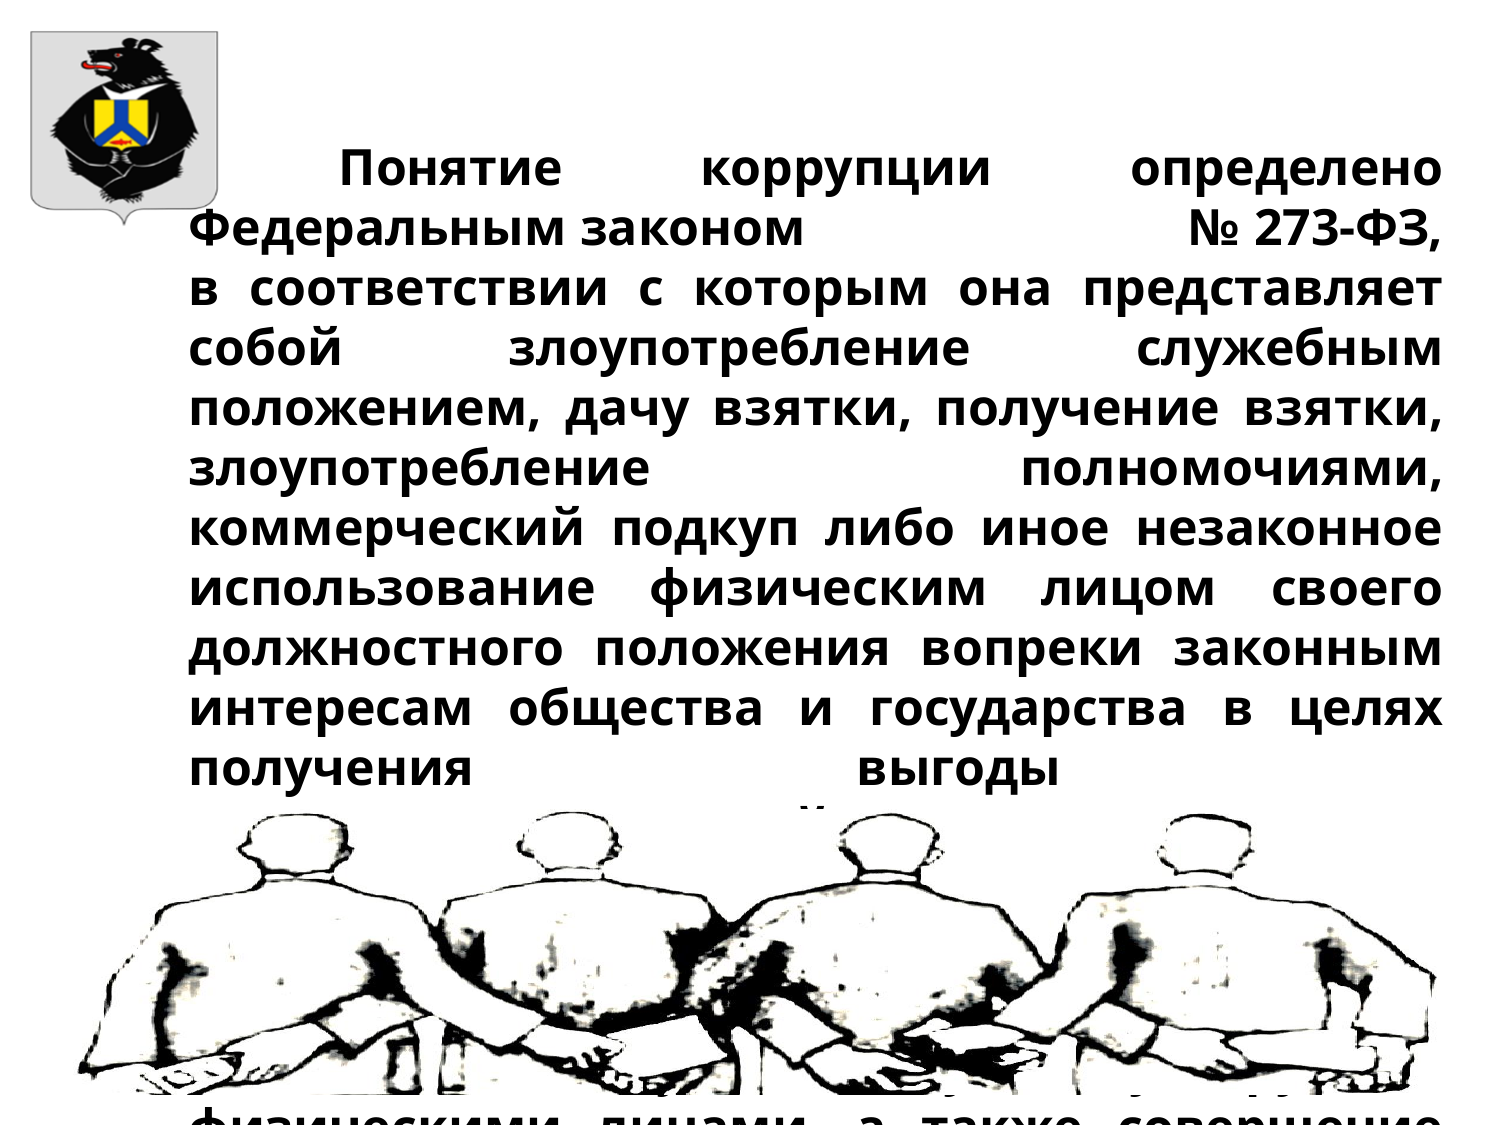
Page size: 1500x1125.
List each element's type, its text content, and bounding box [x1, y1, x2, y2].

picture [64, 809, 1459, 1095]
text_box Понятие коррупции определено Федеральным законом № 273-ФЗ, в соответствии с которым она представляет собой злоупотребление служебным положением, дачу взятки, получение взятки, злоупотребление полномочиями, коммерческий подкуп либо иное незаконное использование физическим лицом своего должностного положения вопреки законным интересам общества и государства в целях получения выгоды в виде денег, ценностей, иного имущества или услуг имущественного характера, иных имущественных прав для себя или для третьих лиц либо незаконное предоставление такой выгоды указанному лицу другими физическими лицами, а также совершение указанных деяний от имени или в интересах юридического лица. [173, 128, 1459, 809]
picture [29, 30, 219, 228]
text_box Понятие коррупции определено Федеральным законом № 273-ФЗ, в соответствии с которым она представляет собой злоупотребление служебным положением, дачу взятки, получение взятки, злоупотребление полномочиями, коммерческий подкуп либо иное незаконное использование физическим лицом своего должностного положения вопреки законным интересам общества и государства в целях получения выгоды в виде денег, ценностей, иного имущества или услуг имущественного характера, иных имущественных прав для себя или для третьих лиц либо незаконное предоставление такой выгоды указанному лицу другими физическими лицами, а также совершение указанных деяний от имени или в интересах юридического лица. [173, 1103, 1459, 1125]
